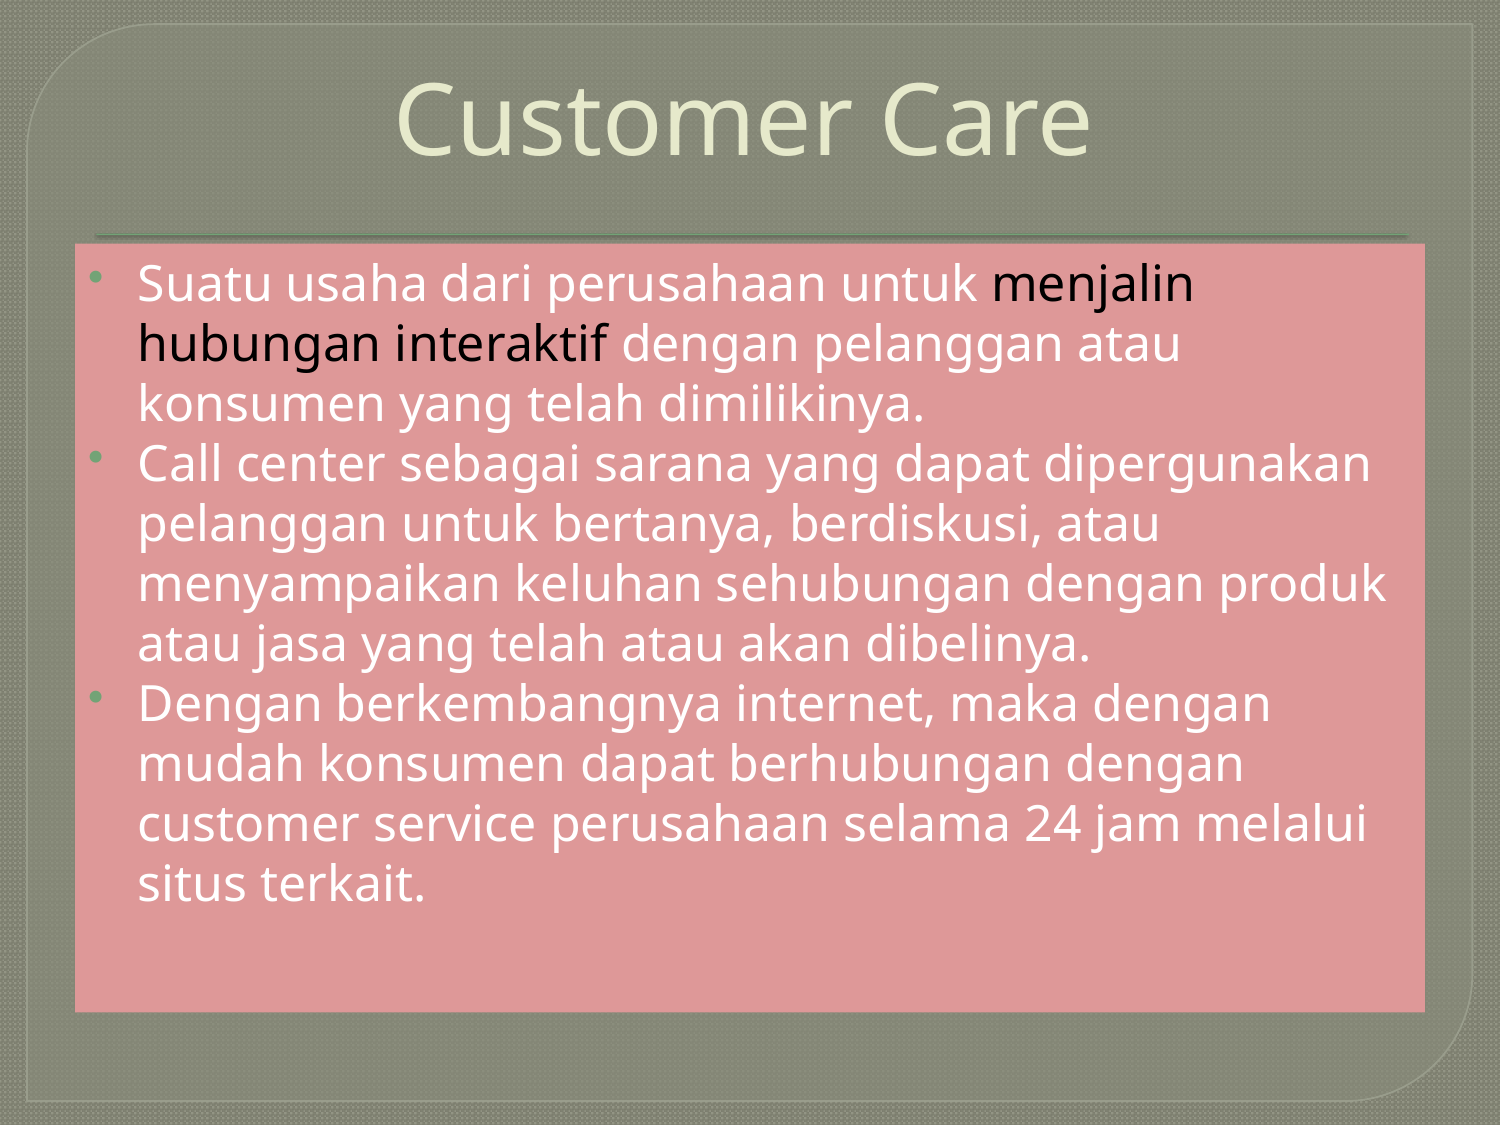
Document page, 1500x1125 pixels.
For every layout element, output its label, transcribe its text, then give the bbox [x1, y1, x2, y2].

list Suatu usaha dari perusahaan untuk menjalin hubungan interaktif dengan pelanggan atau konsumen yang telah dimilikinya. Call center sebagai sarana yang dapat dipergunakan pelanggan untuk bertanya, berdiskusi, atau menyampaikan keluhan sehubungan dengan produk atau jasa yang telah atau akan dibelinya. Dengan berkembangnya internet, maka dengan mudah konsumen dapat berhubungan dengan customer service perusahaan selama 24 jam melalui situs terkait. [75, 243, 1425, 1013]
title Customer Care [64, 219, 1415, 303]
